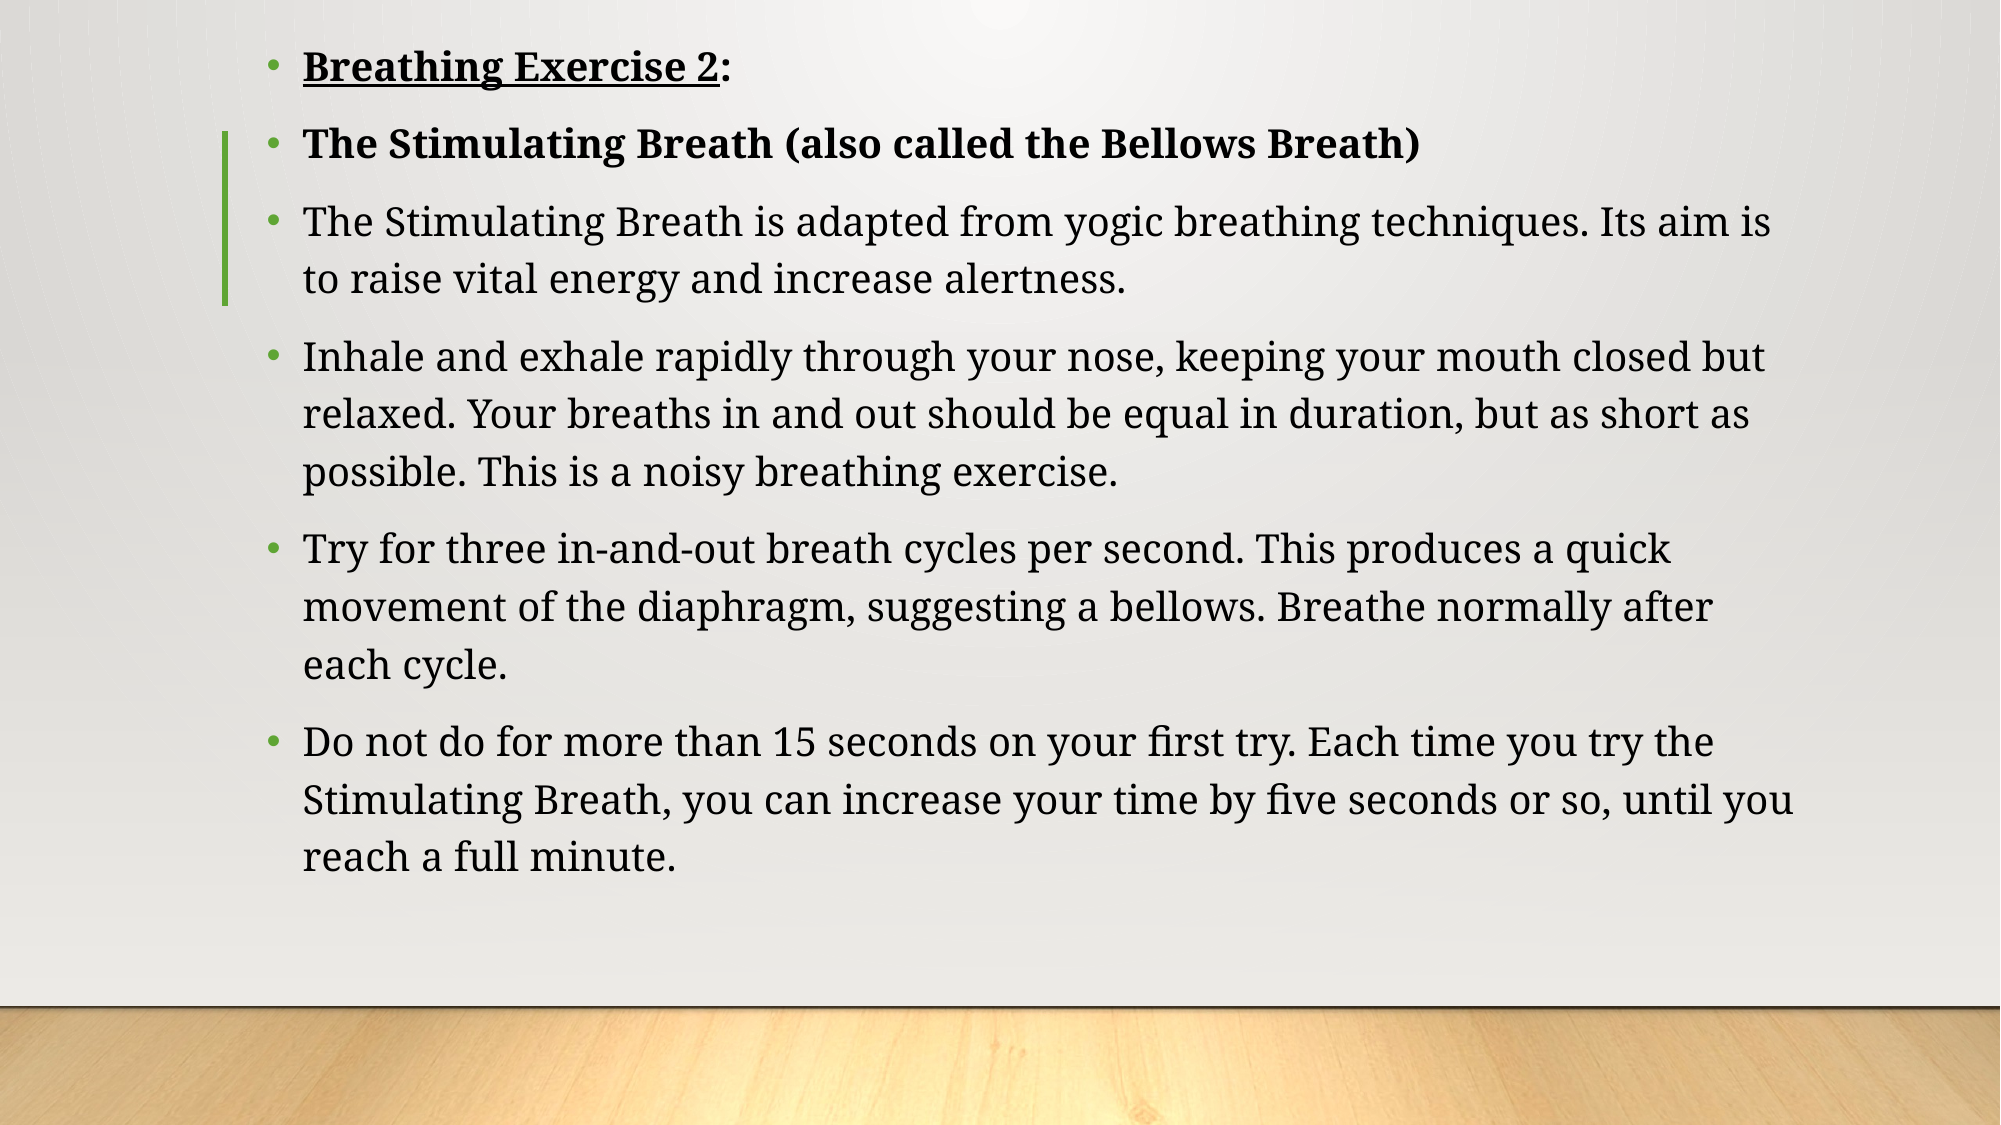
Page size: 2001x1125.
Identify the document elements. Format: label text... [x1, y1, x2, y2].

picture [0, 1006, 2000, 1125]
list Breathing Exercise 2: The Stimulating Breath (also called the Bellows Breath) The Stimulating Breath is adapted from yogic breathing techniques. Its aim is to raise vital energy and increase alertness. Inhale and exhale rapidly through your nose, keeping your mouth closed but relaxed. Your breaths in and out should be equal in duration, but as short as possible. This is a noisy breathing exercise. Try for three in-and-out breath cycles per second. This produces a quick movement of the diaphragm, suggesting a bellows. Breathe normally after each cycle. Do not do for more than 15 seconds on your first try. Each time you try the Stimulating Breath, you can increase your time by five seconds or so, until you reach a full minute. [251, 23, 1814, 897]
